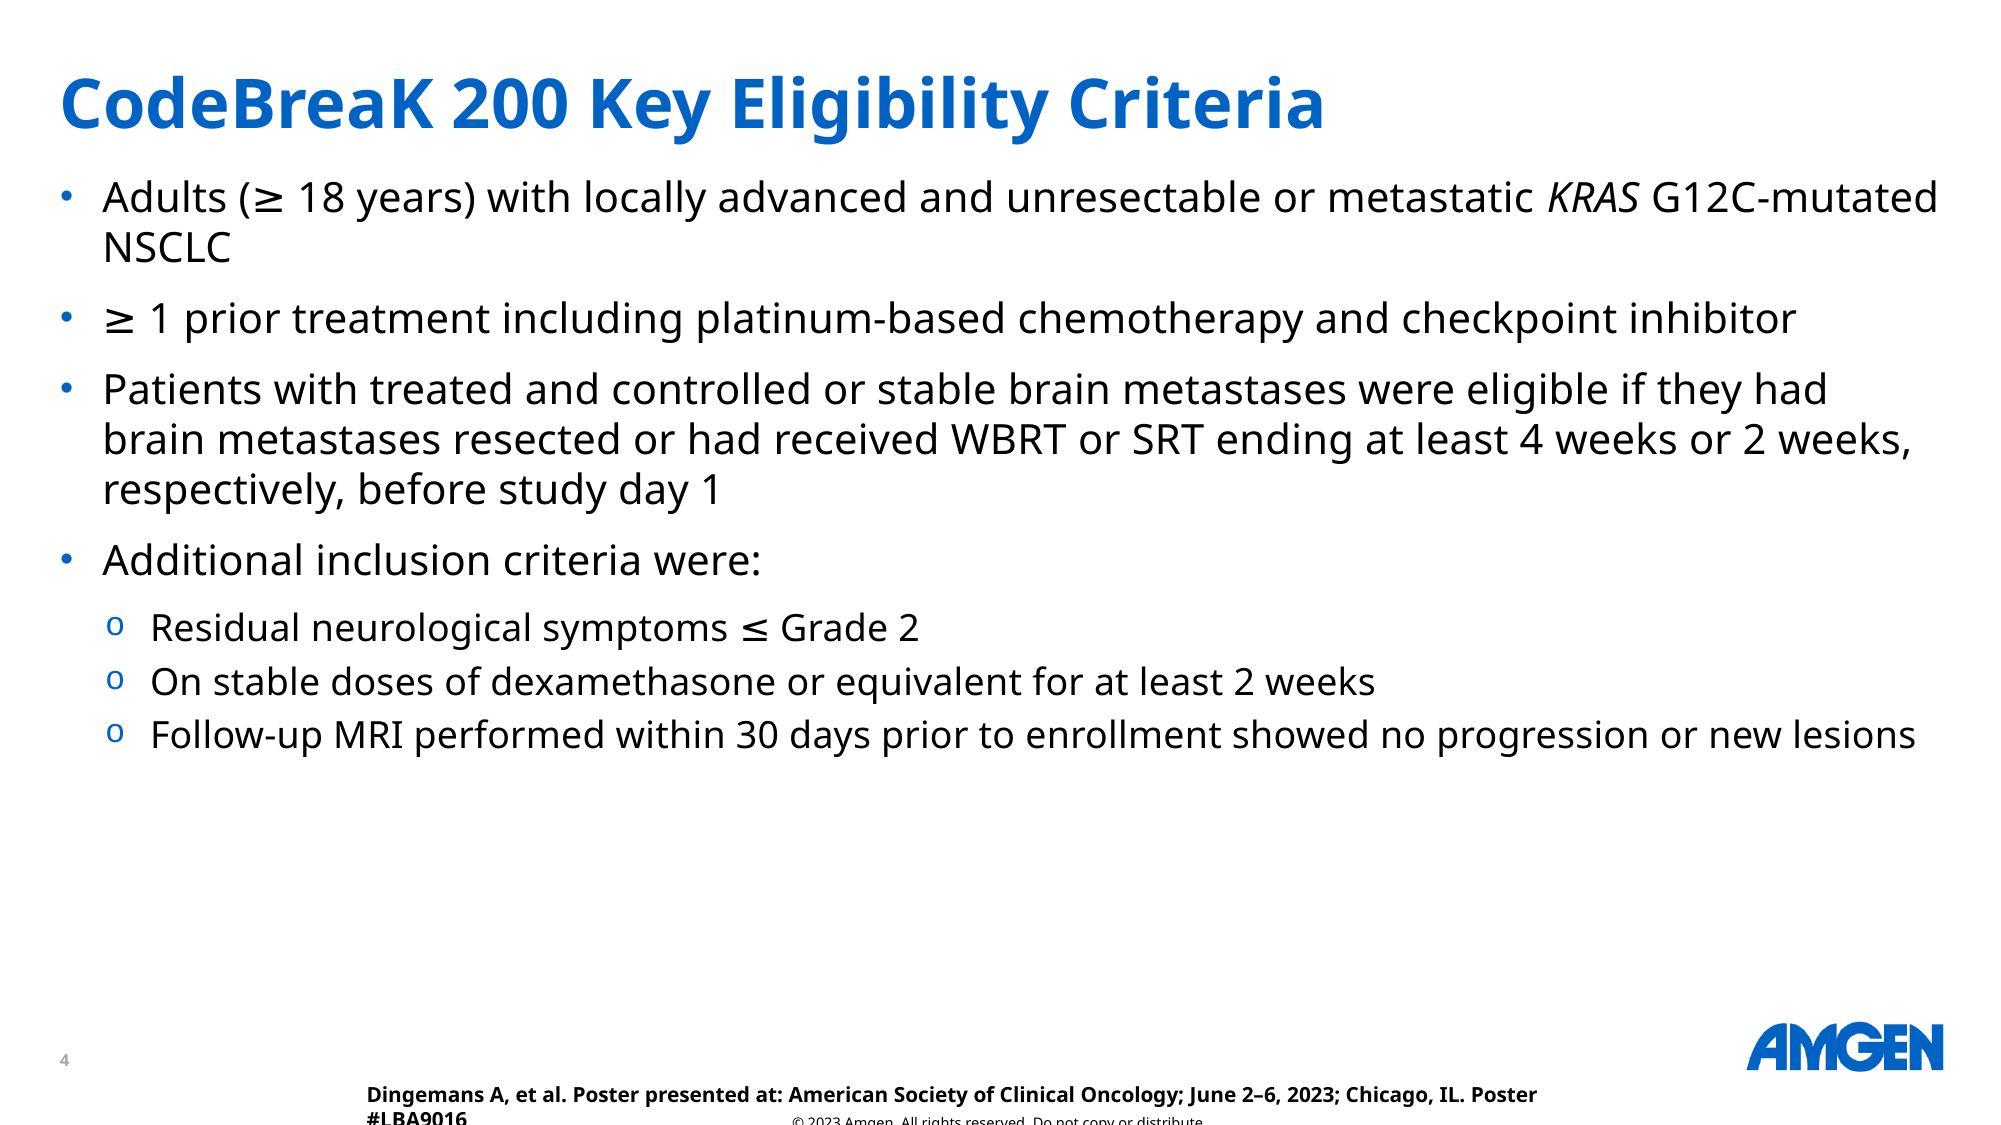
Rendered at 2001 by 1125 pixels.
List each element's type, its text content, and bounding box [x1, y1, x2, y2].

text_box © 2023 Amgen. All rights reserved. Do not copy or distribute. [792, 1088, 1208, 1125]
title CodeBreaK 200 Key Eligibility Criteria [59, 60, 1941, 144]
picture [1741, 1021, 1955, 1072]
list Adults (≥ 18 years) with locally advanced and unresectable or metastatic KRAS G12C-mutated NSCLC ≥ 1 prior treatment including platinum-based chemotherapy and checkpoint inhibitor Patients with treated and controlled or stable brain metastases were eligible if they had brain metastases resected or had received WBRT or SRT ending at least 4 weeks or 2 weeks, respectively, before study day 1 Additional inclusion criteria were: Residual neurological symptoms ≤ Grade 2 On stable doses of dexamethasone or equivalent for at least 2 weeks Follow-up MRI performed within 30 days prior to enrollment showed no progression or new lesions [60, 170, 1941, 846]
text_box Dingemans A, et al. Poster presented at: American Society of Clinical Oncology; June 2–6, 2023; Chicago, IL. Poster #LBA9016 [351, 1074, 1649, 1125]
